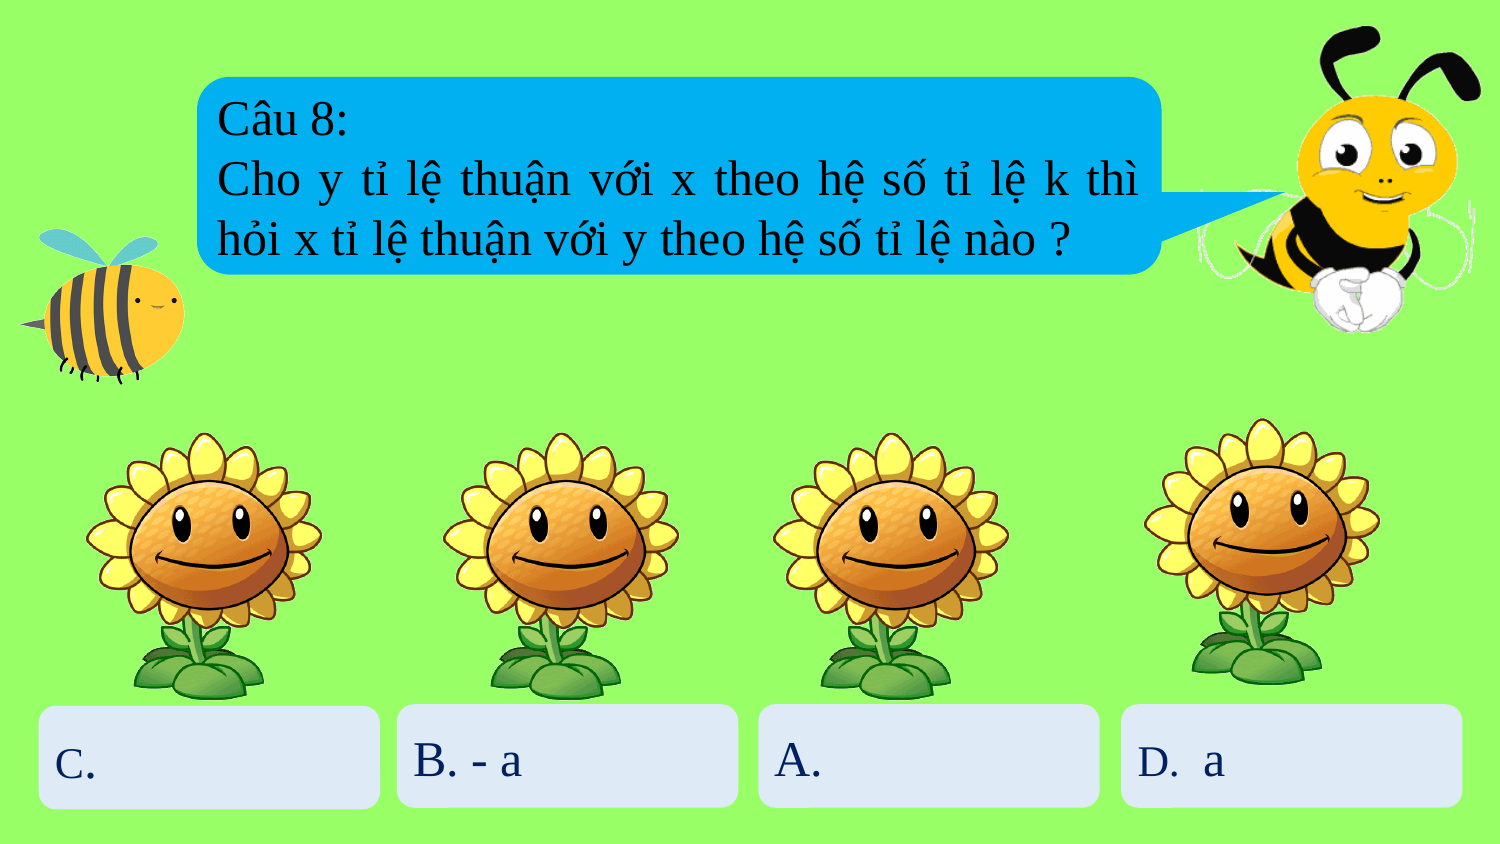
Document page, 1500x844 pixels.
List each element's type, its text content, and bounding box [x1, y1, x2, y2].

picture [3, 196, 1076, 723]
text_box D. a [1119, 702, 1465, 810]
text_box B. - a [394, 731, 741, 810]
text_box Câu 8: Cho y tỉ lệ thuận với x theo hệ số tỉ lệ k thì hỏi x tỉ lệ thuận với y theo hệ số tỉ lệ nào ? [194, 74, 1157, 277]
picture [1083, 0, 1500, 708]
